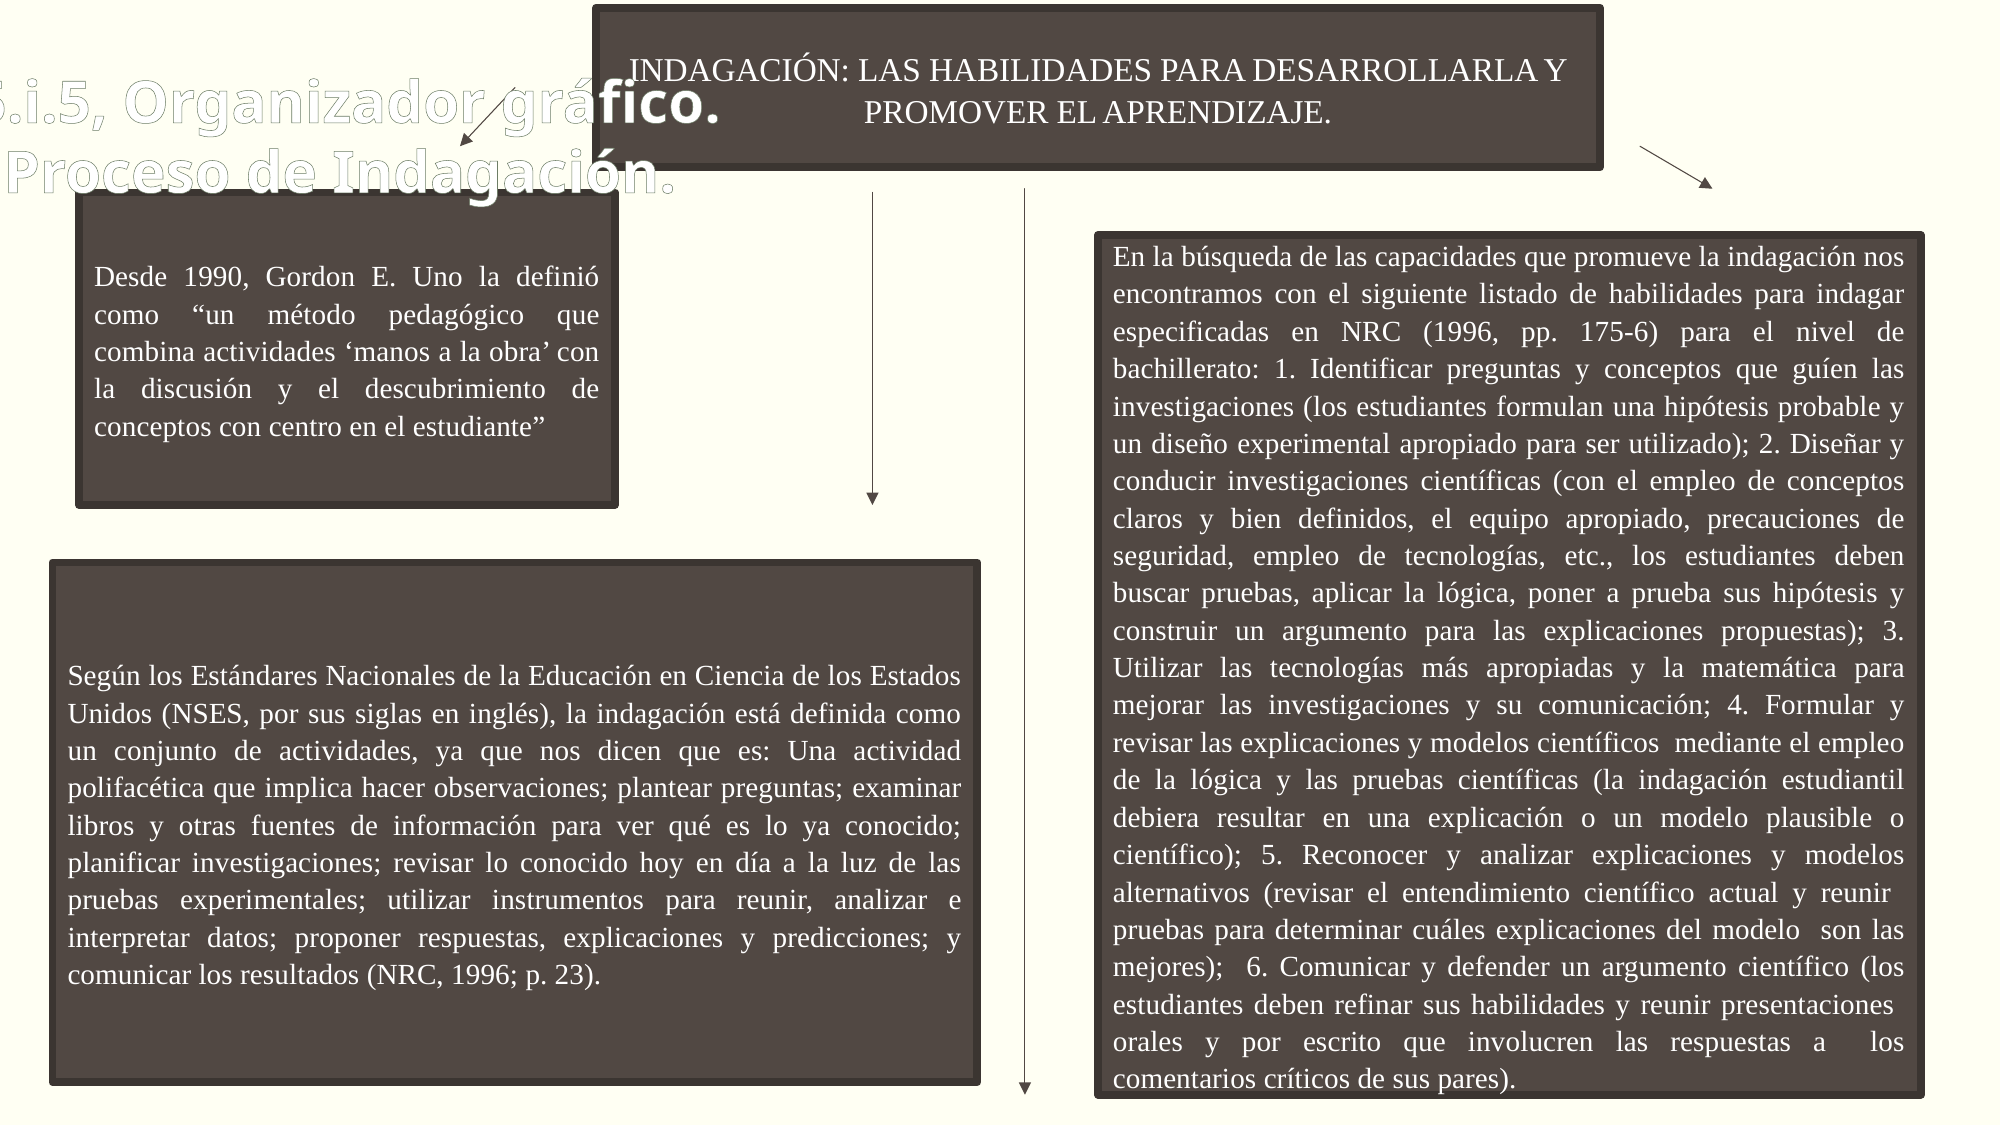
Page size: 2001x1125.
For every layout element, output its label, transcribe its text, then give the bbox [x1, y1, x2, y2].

text_box 5.i.5, Organizador gráfico. Proceso de Indagación. [0, 57, 736, 213]
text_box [1639, 146, 1713, 189]
text_box Desde 1990, Gordon E. Uno la definió como “un método pedagógico que combina actividades ‘manos a la obra’ con la discusión y el descubrimiento de conceptos con centro en el estudiante” [75, 213, 619, 509]
text_box Según los Estándares Nacionales de la Educación en Ciencia de los Estados Unidos (NSES, por sus siglas en inglés), la indagación está definida como un conjunto de actividades, ya que nos dicen que es: Una actividad polifacética que implica hacer observaciones; plantear preguntas; examinar libros y otras fuentes de información para ver qué es lo ya conocido; planificar investigaciones; revisar lo conocido hoy en día a la luz de las pruebas experimentales; utilizar instrumentos para reunir, analizar e interpretar datos; proponer respuestas, explicaciones y predicciones; y comunicar los resultados (NRC, 1996; p. 23). [49, 559, 981, 1086]
text_box En la búsqueda de las capacidades que promueve la indagación nos encontramos con el siguiente listado de habilidades para indagar especificadas en NRC (1996, pp. 175-6) para el nivel de bachillerato: 1. Identificar preguntas y conceptos que guíen las investigaciones (los estudiantes formulan una hipótesis probable y un diseño experimental apropiado para ser utilizado); 2. Diseñar y conducir investigaciones científicas (con el empleo de conceptos claros y bien definidos, el equipo apropiado, precauciones de seguridad, empleo de tecnologías, etc., los estudiantes deben buscar pruebas, aplicar la lógica, poner a prueba sus hipótesis y construir un argumento para las explicaciones propuestas); 3. Utilizar las tecnologías más apropiadas y la matemática para mejorar las investigaciones y su comunicación; 4. Formular y revisar las explicaciones y modelos científicos mediante el empleo de la lógica y las pruebas científicas (la indagación estudiantil debiera resultar en una explicación o un modelo plausible o científico); 5. Reconocer y analizar explicaciones y modelos alternativos (revisar el entendimiento científico actual y reunir pruebas para determinar cuáles explicaciones del modelo son las mejores); 6. Comunicar y defender un argumento científico (los estudiantes deben refinar sus habilidades y reunir presentaciones orales y por escrito que involucren las respuestas a los comentarios críticos de sus pares). [1094, 231, 1925, 1099]
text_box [459, 87, 515, 147]
text_box INDAGACIÓN: LAS HABILIDADES PARA DESARROLLARLA Y PROMOVER EL APRENDIZAJE. [592, 4, 1604, 171]
